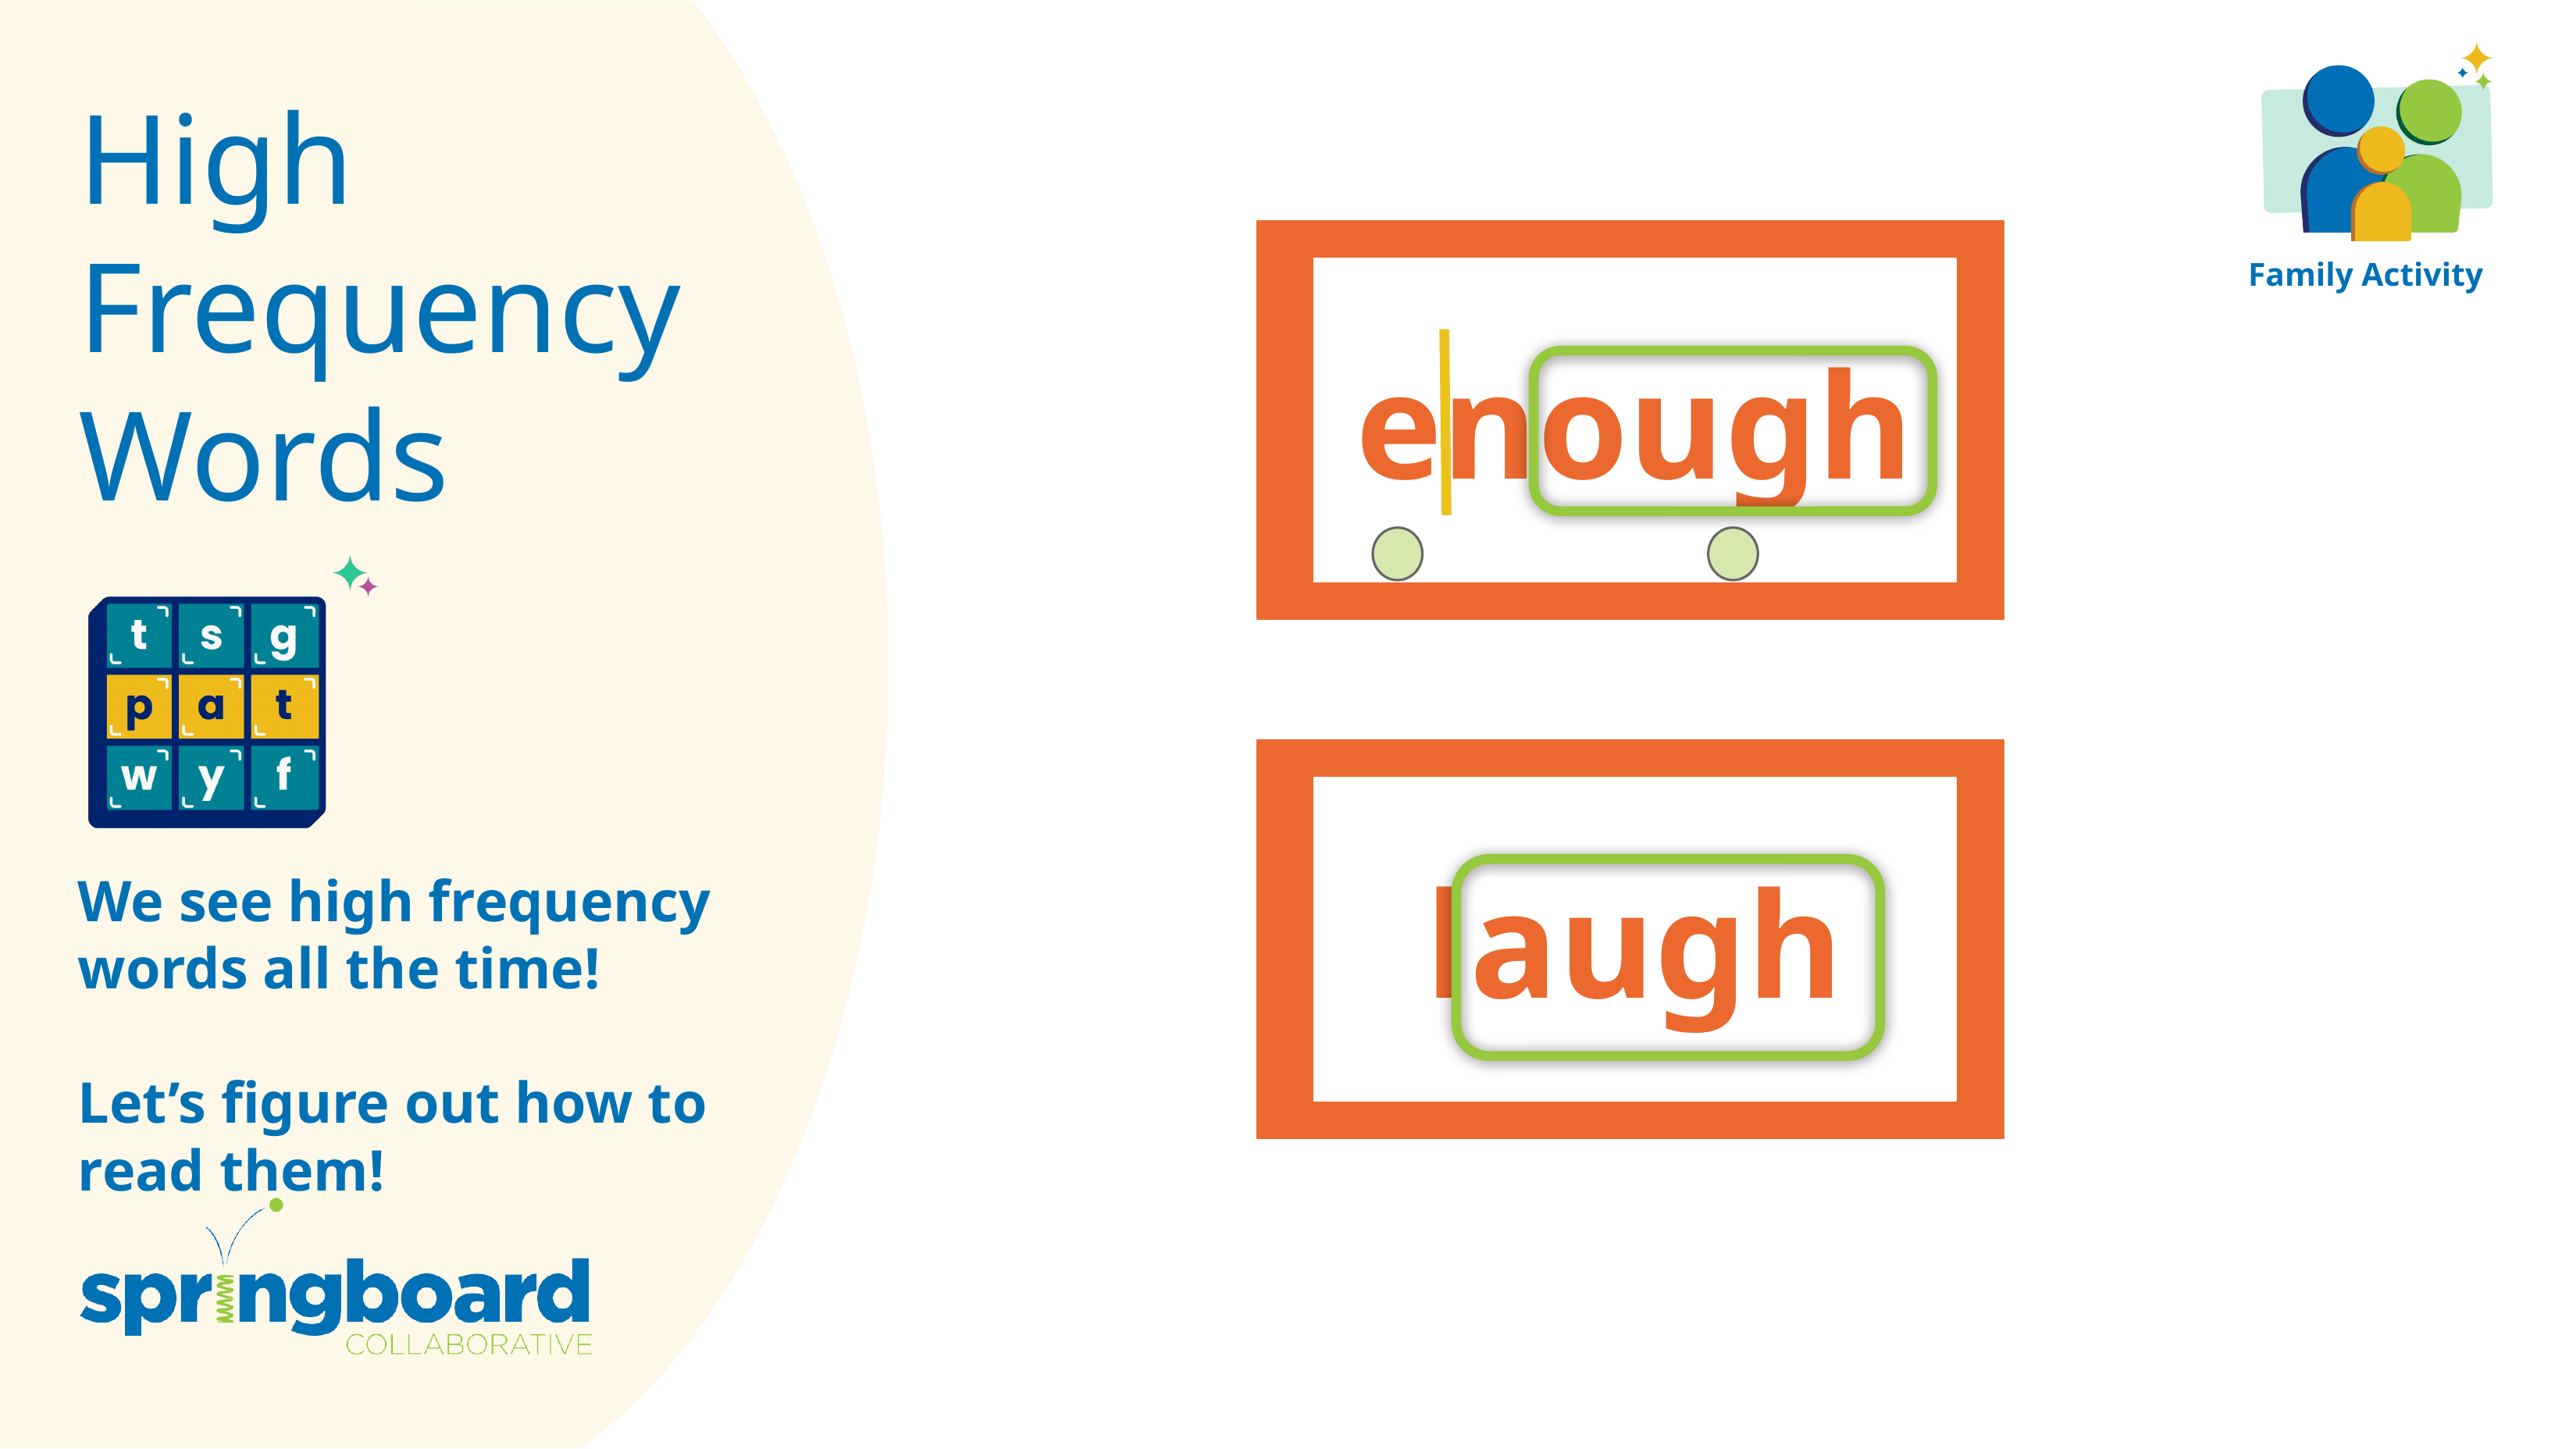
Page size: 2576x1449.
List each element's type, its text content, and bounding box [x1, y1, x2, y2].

picture [80, 1202, 592, 1355]
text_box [1444, 329, 1447, 515]
picture [87, 554, 379, 828]
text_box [1256, 739, 2004, 1139]
text_box We see high frequency words all the time! Let’s figure out how to read them! [78, 863, 812, 1202]
text_box Family Activity [2246, 251, 2510, 293]
text_box High Frequency Words [78, 80, 814, 467]
picture [2261, 40, 2496, 241]
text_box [1256, 220, 2004, 620]
